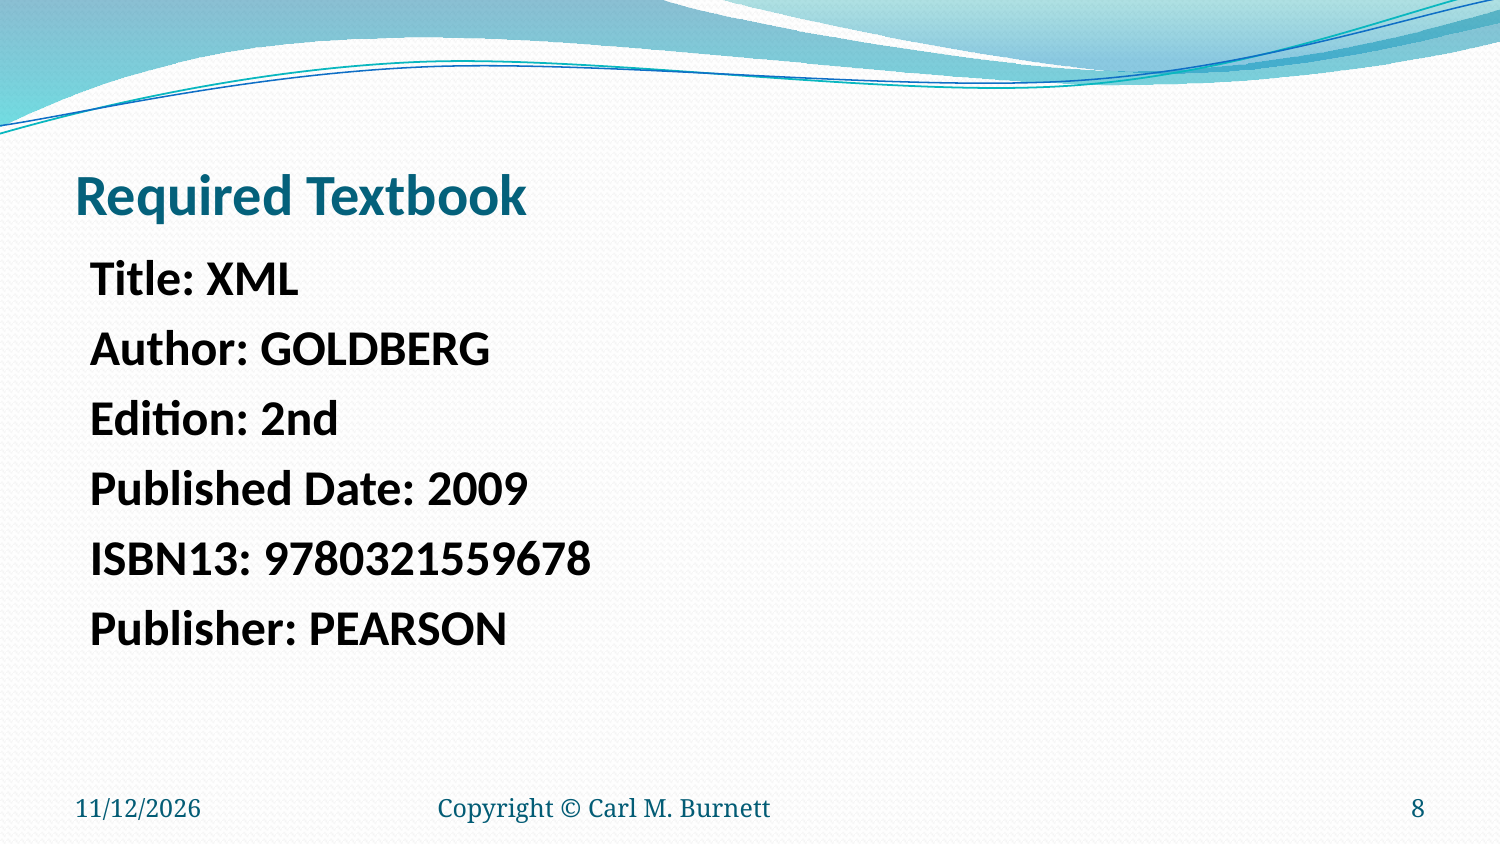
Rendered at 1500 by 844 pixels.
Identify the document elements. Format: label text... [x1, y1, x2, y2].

list Title: XML Author: GOLDBERG Edition: 2nd Published Date: 2009 ISBN13: 9780321559678 Publisher: PEARSON [75, 238, 1425, 779]
slide_number 8 [1299, 782, 1425, 827]
footer Copyright © Carl M. Burnett [437, 782, 988, 827]
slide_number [75, 782, 425, 827]
title Required Textbook [75, 86, 1425, 228]
